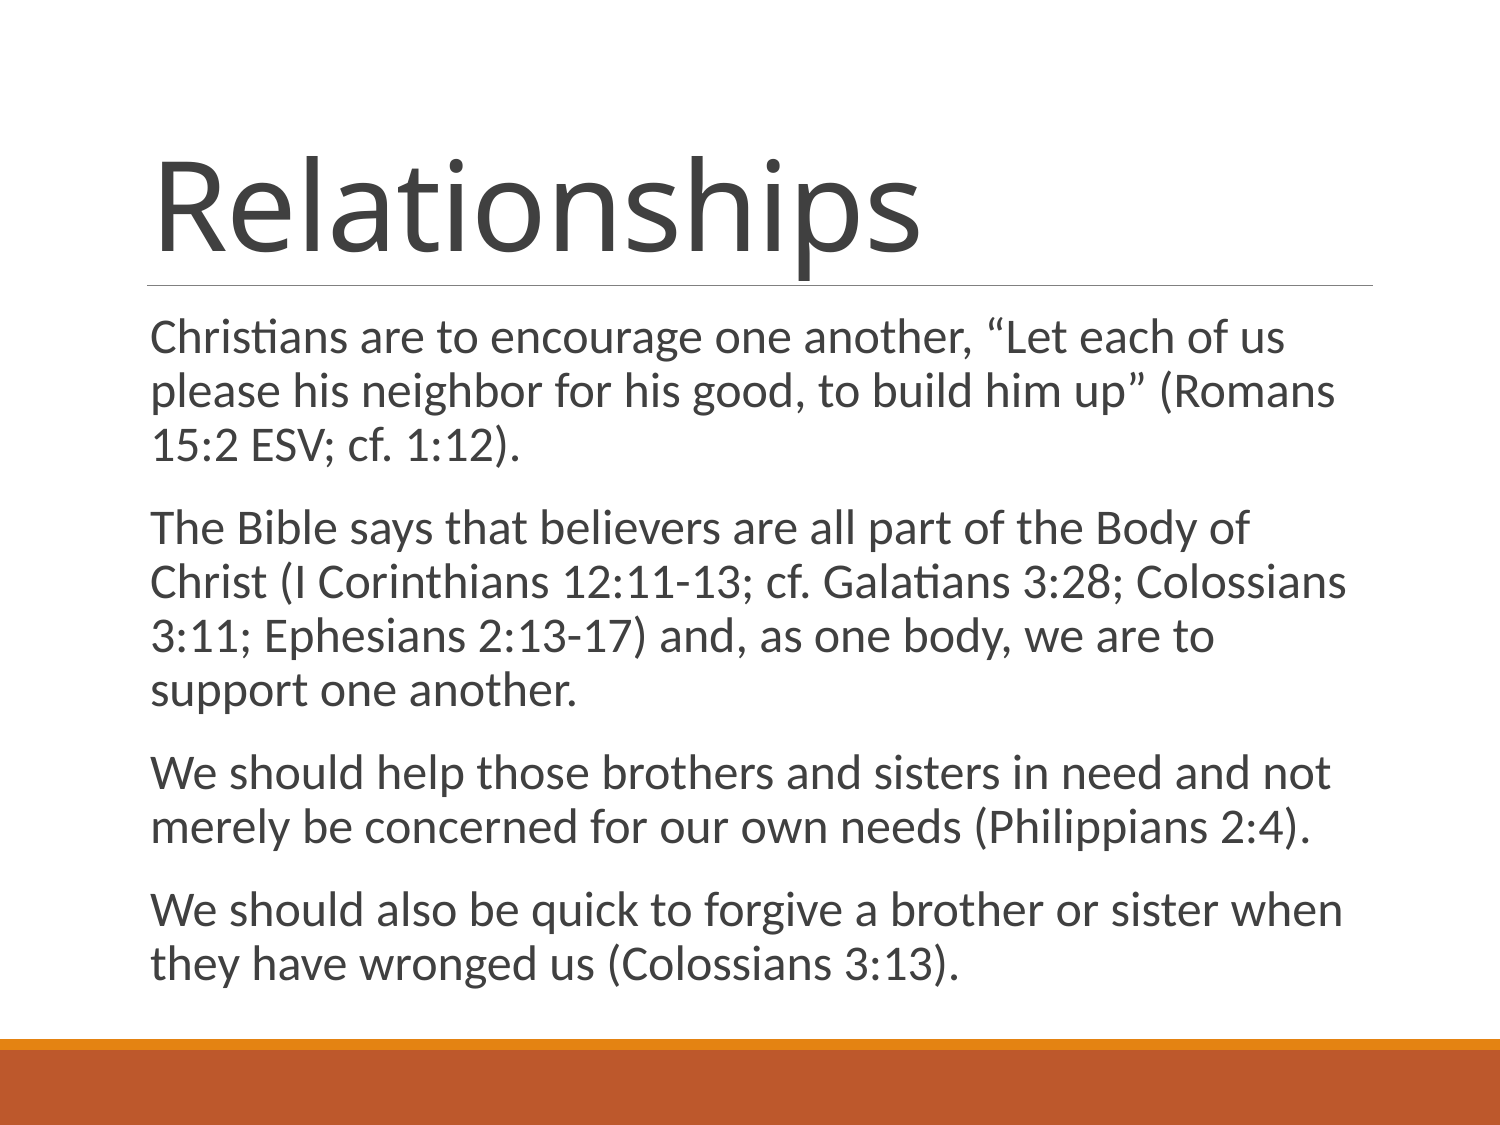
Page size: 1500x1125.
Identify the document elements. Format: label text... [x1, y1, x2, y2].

title Relationships [135, 47, 1373, 285]
list Christians are to encourage one another, “Let each of us please his neighbor for his good, to build him up” (Romans 15:2 ESV; cf. 1:12). The Bible says that believers are all part of the Body of Christ (I Corinthians 12:11-13; cf. Galatians 3:28; Colossians 3:11; Ephesians 2:13-17) and, as one body, we are to support one another. We should help those brothers and sisters in need and not merely be concerned for our own needs (Philippians 2:4). We should also be quick to forgive a brother or sister when they have wronged us (Colossians 3:13). [135, 302, 1373, 963]
